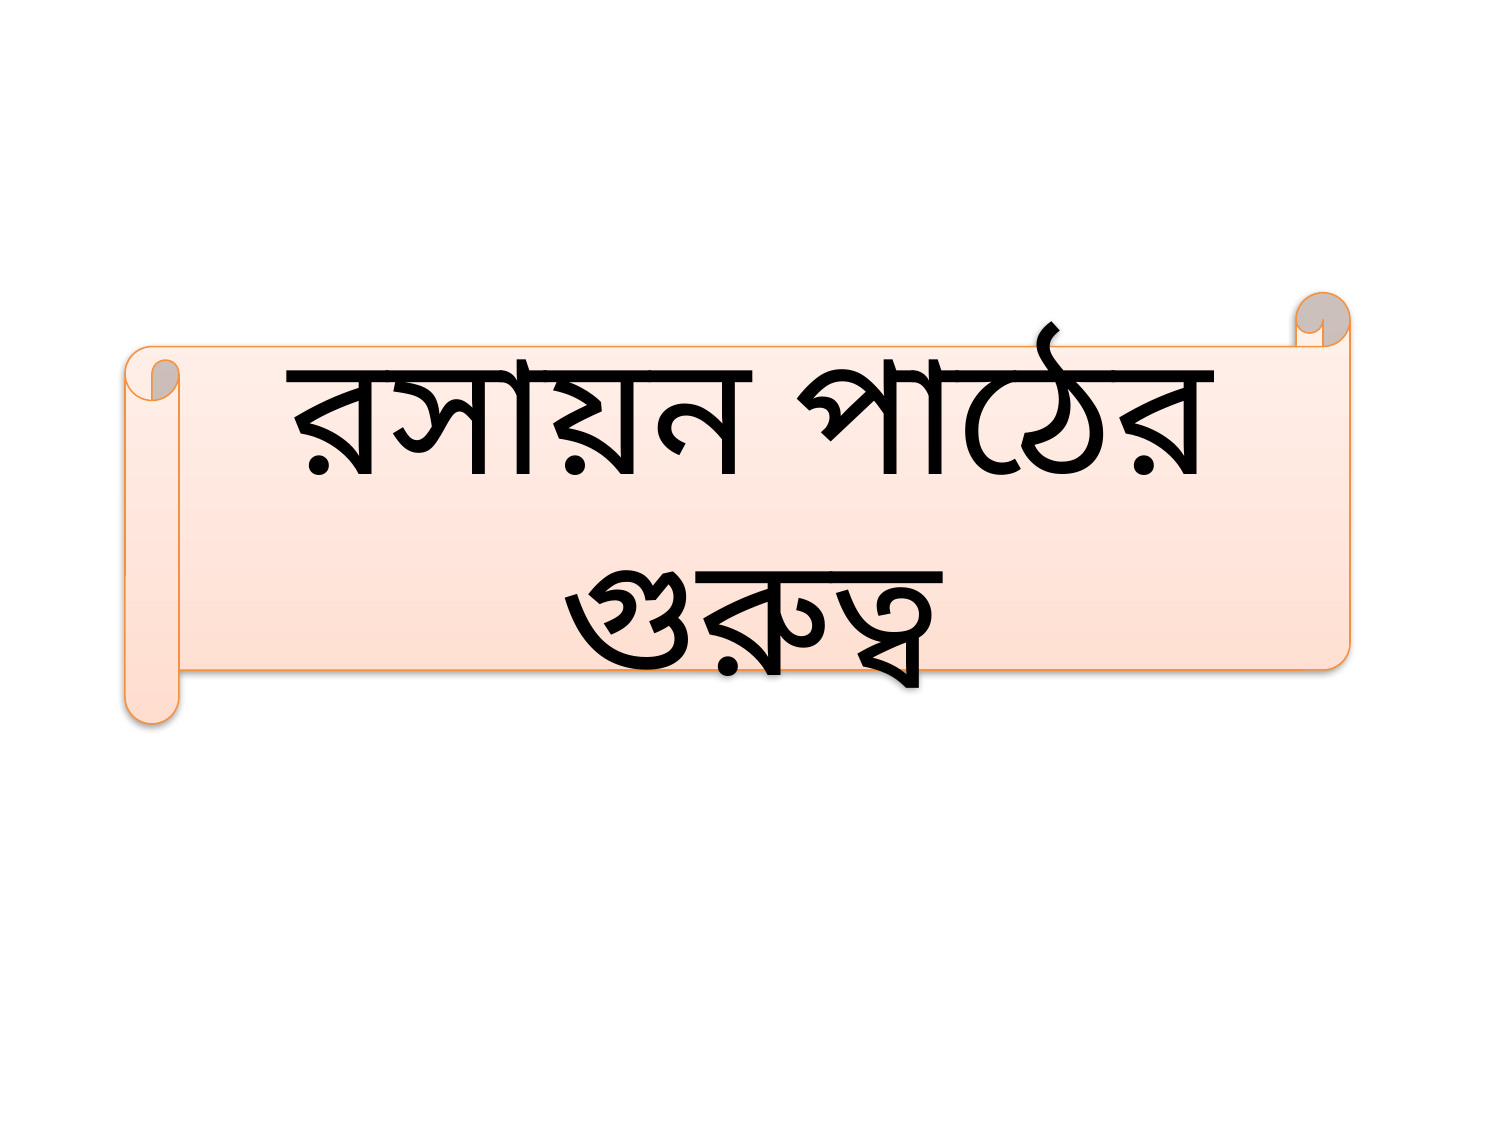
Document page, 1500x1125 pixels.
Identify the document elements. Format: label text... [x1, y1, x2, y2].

text_box রসায়ন পাঠের গুরুত্ব [124, 291, 1351, 725]
